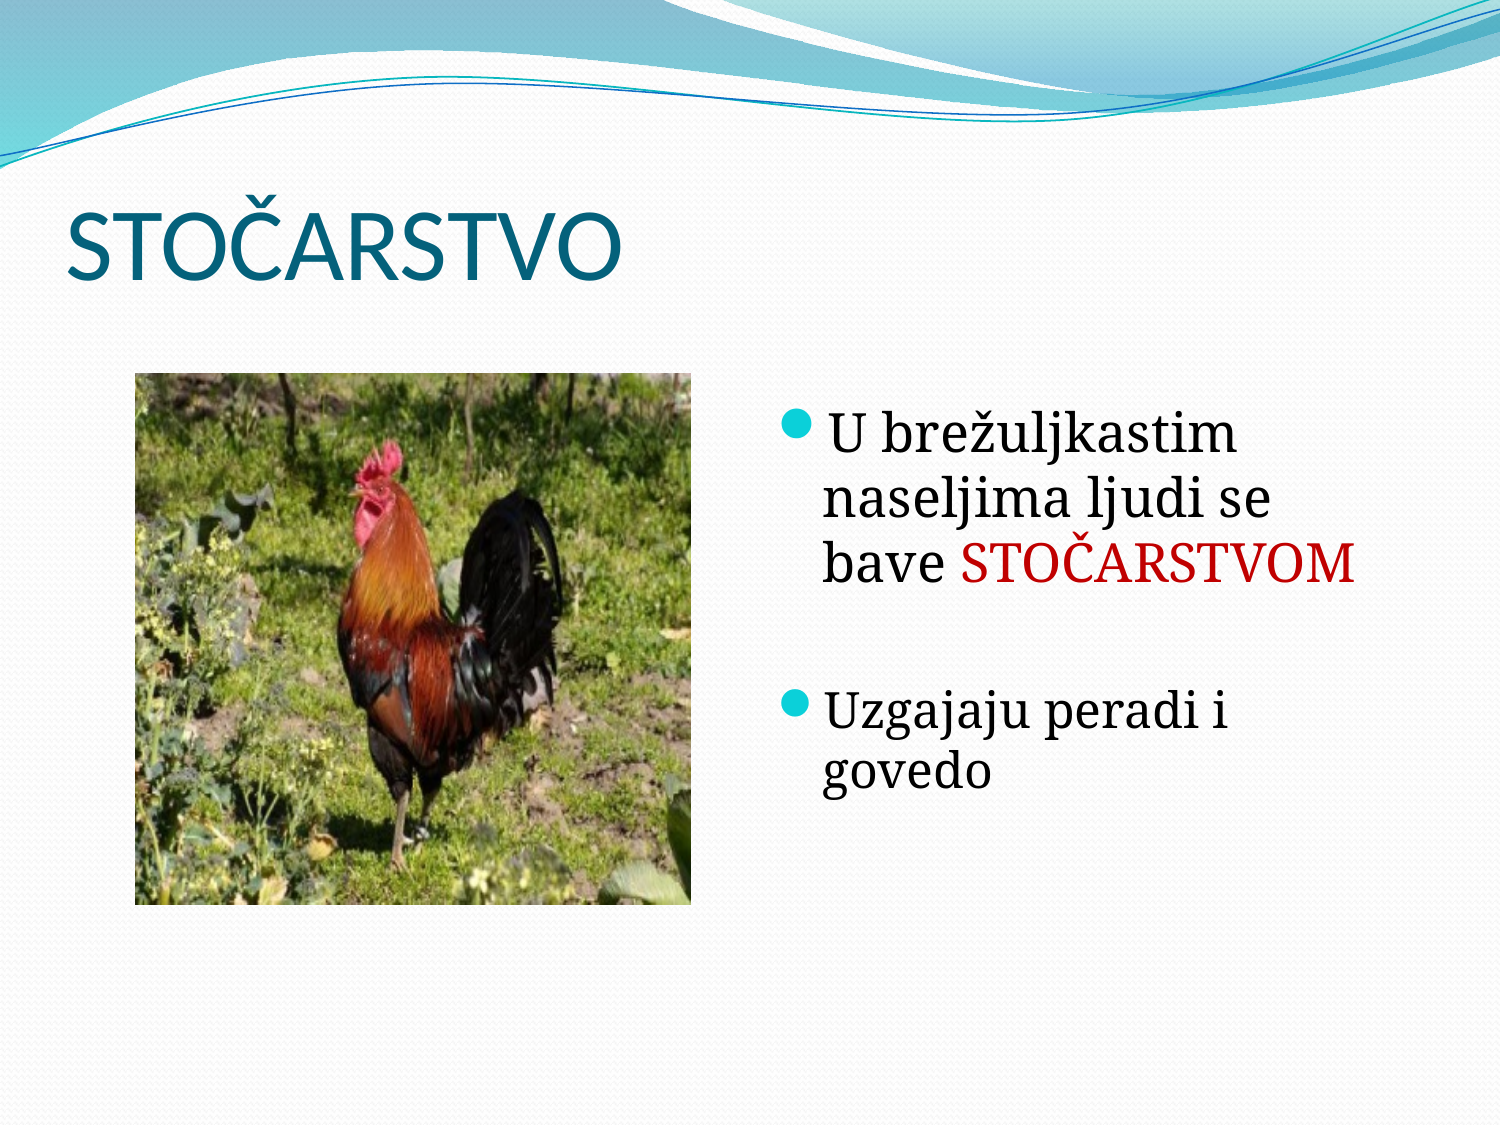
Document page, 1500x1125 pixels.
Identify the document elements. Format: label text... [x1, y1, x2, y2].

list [135, 373, 692, 906]
list U brežuljkastim naseljima ljudi se bave STOČARSTVOM Uzgajaju peradi i govedo [762, 314, 1425, 1043]
title STOČARSTVO [64, 113, 1415, 302]
